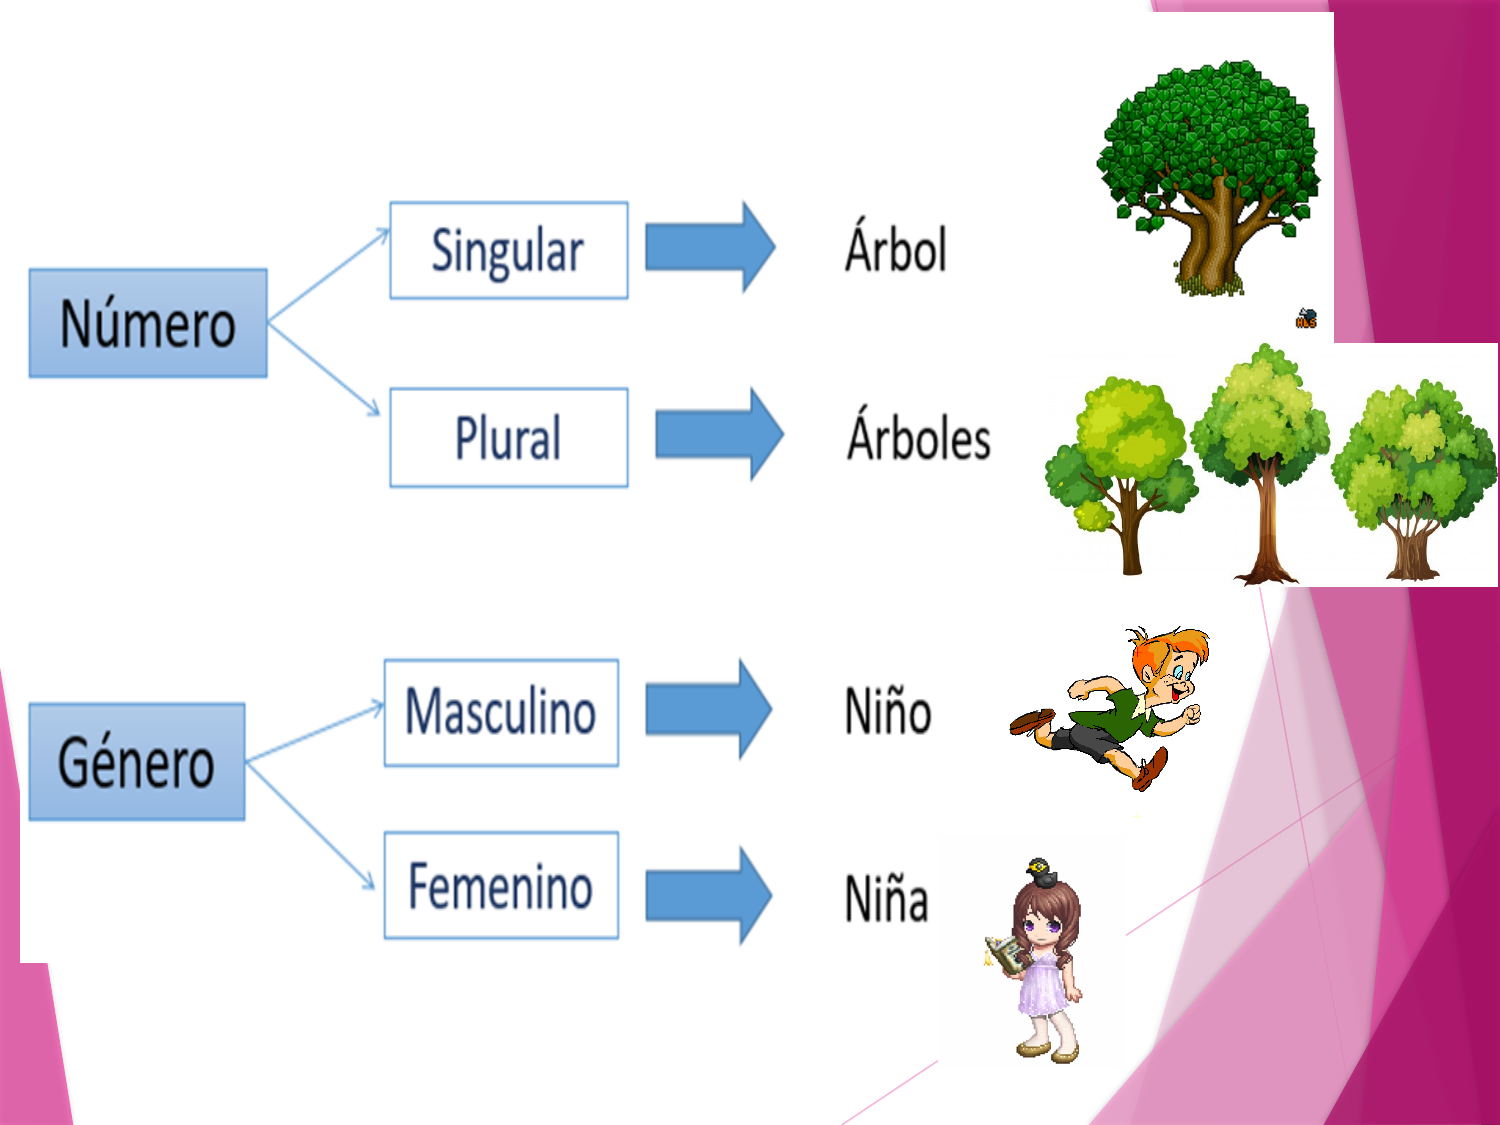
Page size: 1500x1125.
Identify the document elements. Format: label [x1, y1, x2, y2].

picture [1044, 11, 1499, 587]
picture [19, 609, 1254, 1069]
picture [19, 183, 999, 504]
